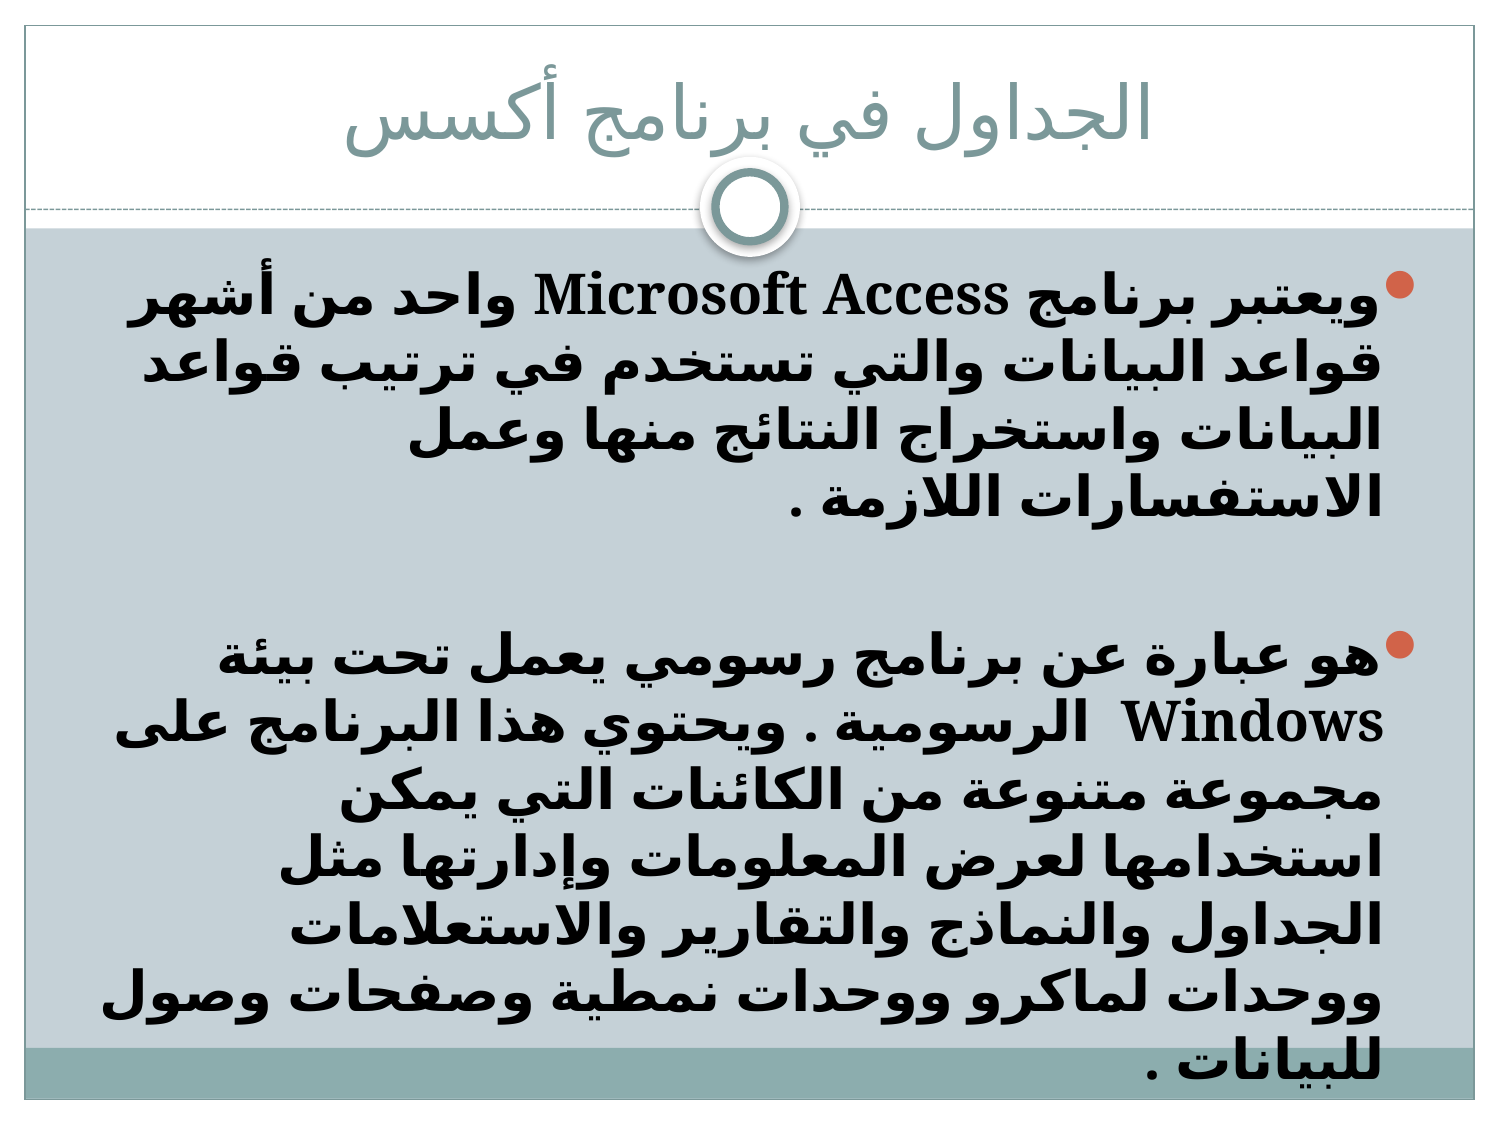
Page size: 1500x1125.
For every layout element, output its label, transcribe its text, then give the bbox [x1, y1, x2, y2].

title الجداول في برنامج أكسس [49, 37, 1450, 162]
list ويعتبر برنامج Microsoft Access واحد من أشهر قواعد البيانات والتي تستخدم في ترتيب قواعد البيانات واستخراج النتائج منها وعمل الاستفسارات اللازمة . هو عبارة عن برنامج رسومي يعمل تحت بيئة Windows الرسومية . ويحتوي هذا البرنامج على مجموعة متنوعة من الكائنات التي يمكن استخدامها لعرض المعلومات وإدارتها مثل الجداول والنماذج والتقارير والاستعلامات ووحدات لماكرو ووحدات نمطية وصفحات وصول للبيانات . [49, 250, 1445, 1001]
